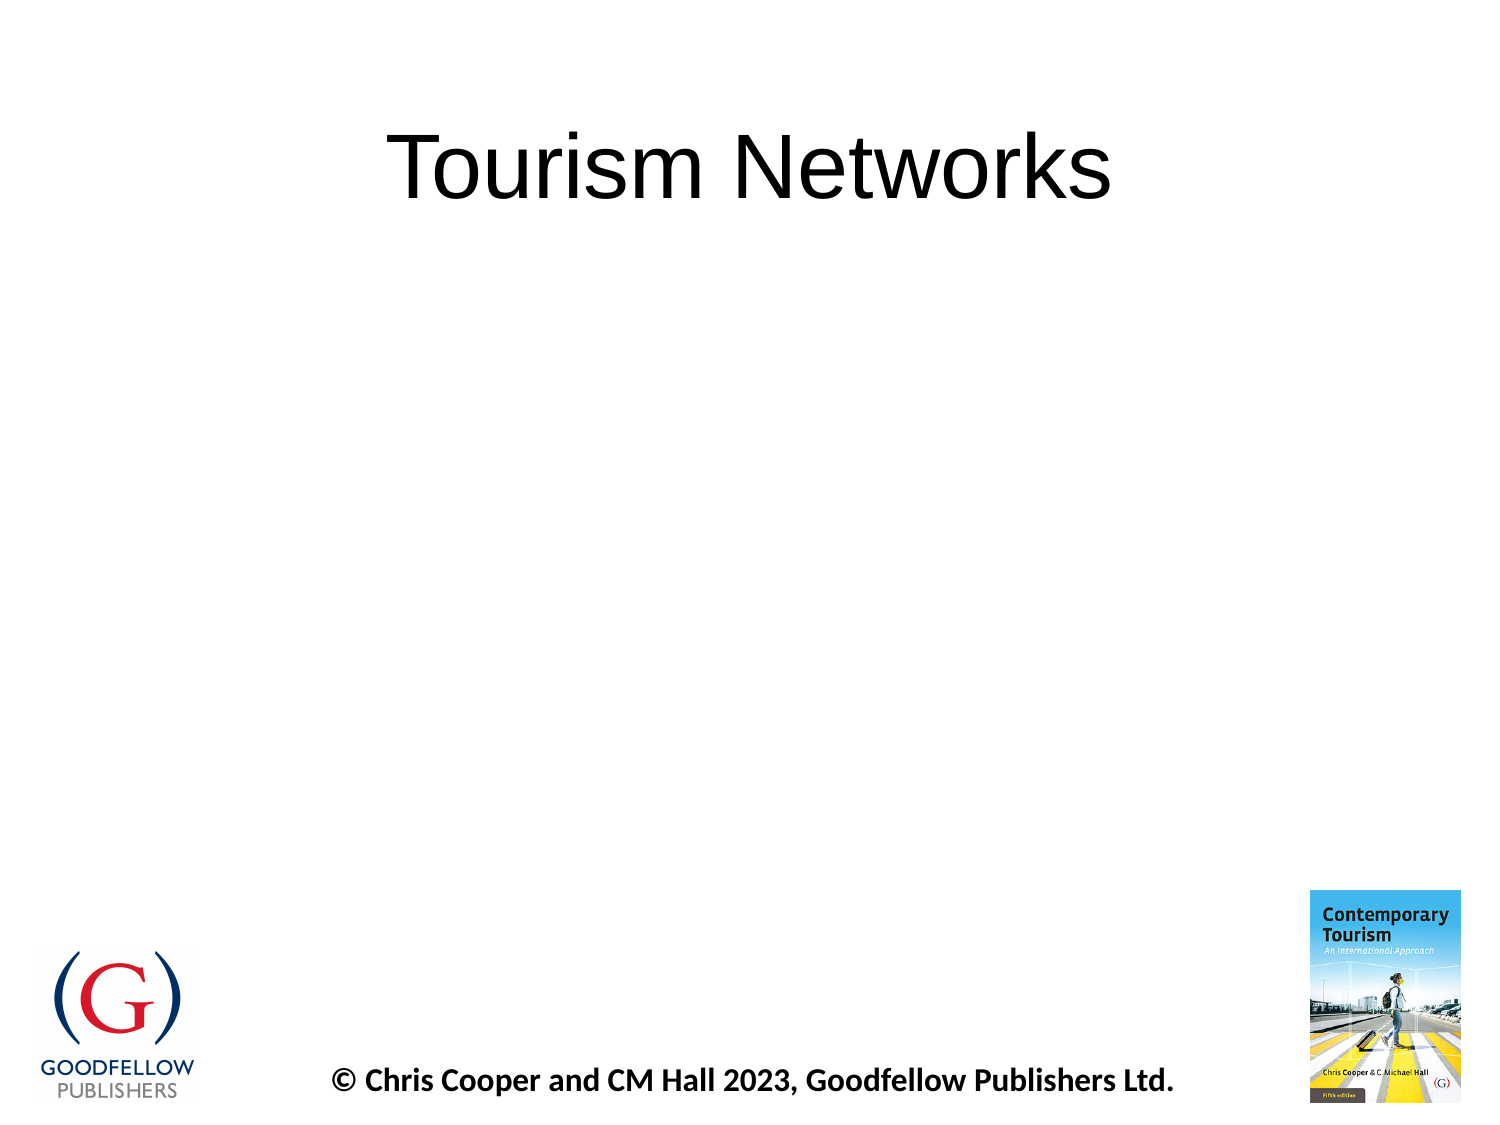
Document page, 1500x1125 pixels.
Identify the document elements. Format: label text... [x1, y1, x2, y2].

title Tourism Networks [112, 99, 1388, 288]
picture [39, 946, 196, 1103]
picture [1310, 890, 1461, 1103]
